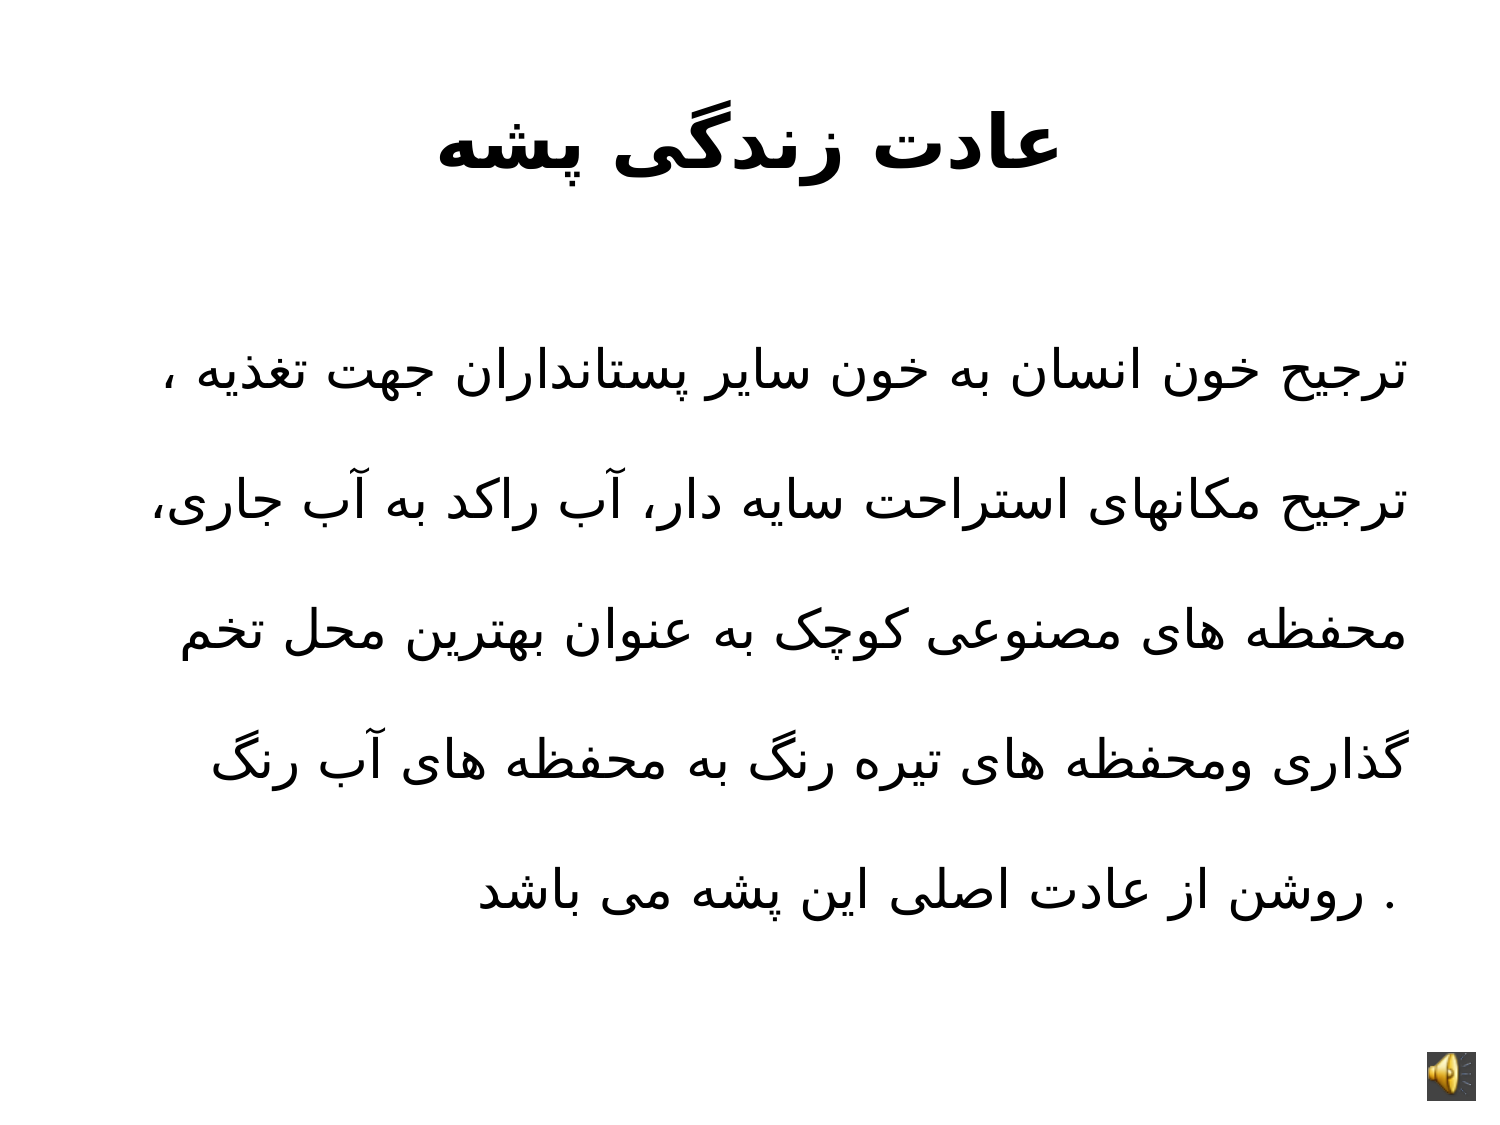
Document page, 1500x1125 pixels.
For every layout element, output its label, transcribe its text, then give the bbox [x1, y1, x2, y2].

picture [1426, 1051, 1477, 1102]
list ترجیح خون انسان به خون سایر پستانداران جهت تغذیه ، ترجیح مکانهای استراحت سایه دار، آب راکد به آب جاری، محفظه های مصنوعی کوچک به عنوان بهترین محل تخم گذاری ومحفظه های تیره رنگ به محفظه های آب رنگ روشن از عادت اصلی این پشه می باشد . [75, 262, 1425, 1005]
title عادت زندگی پشه [75, 45, 1425, 233]
